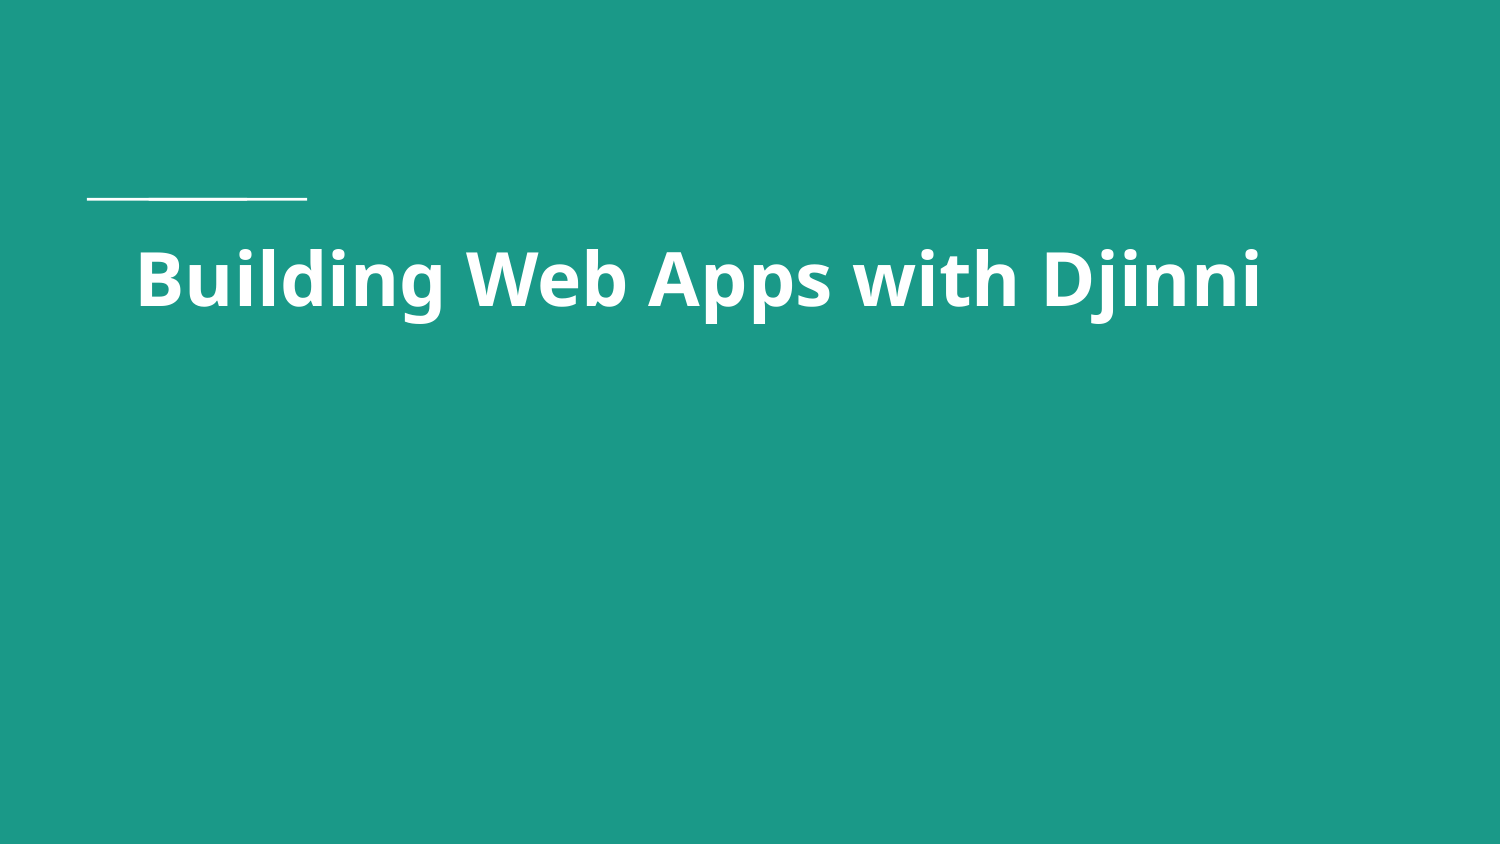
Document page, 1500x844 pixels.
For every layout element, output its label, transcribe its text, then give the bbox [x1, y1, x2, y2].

title Building Web Apps with Djinni [119, 216, 1381, 466]
